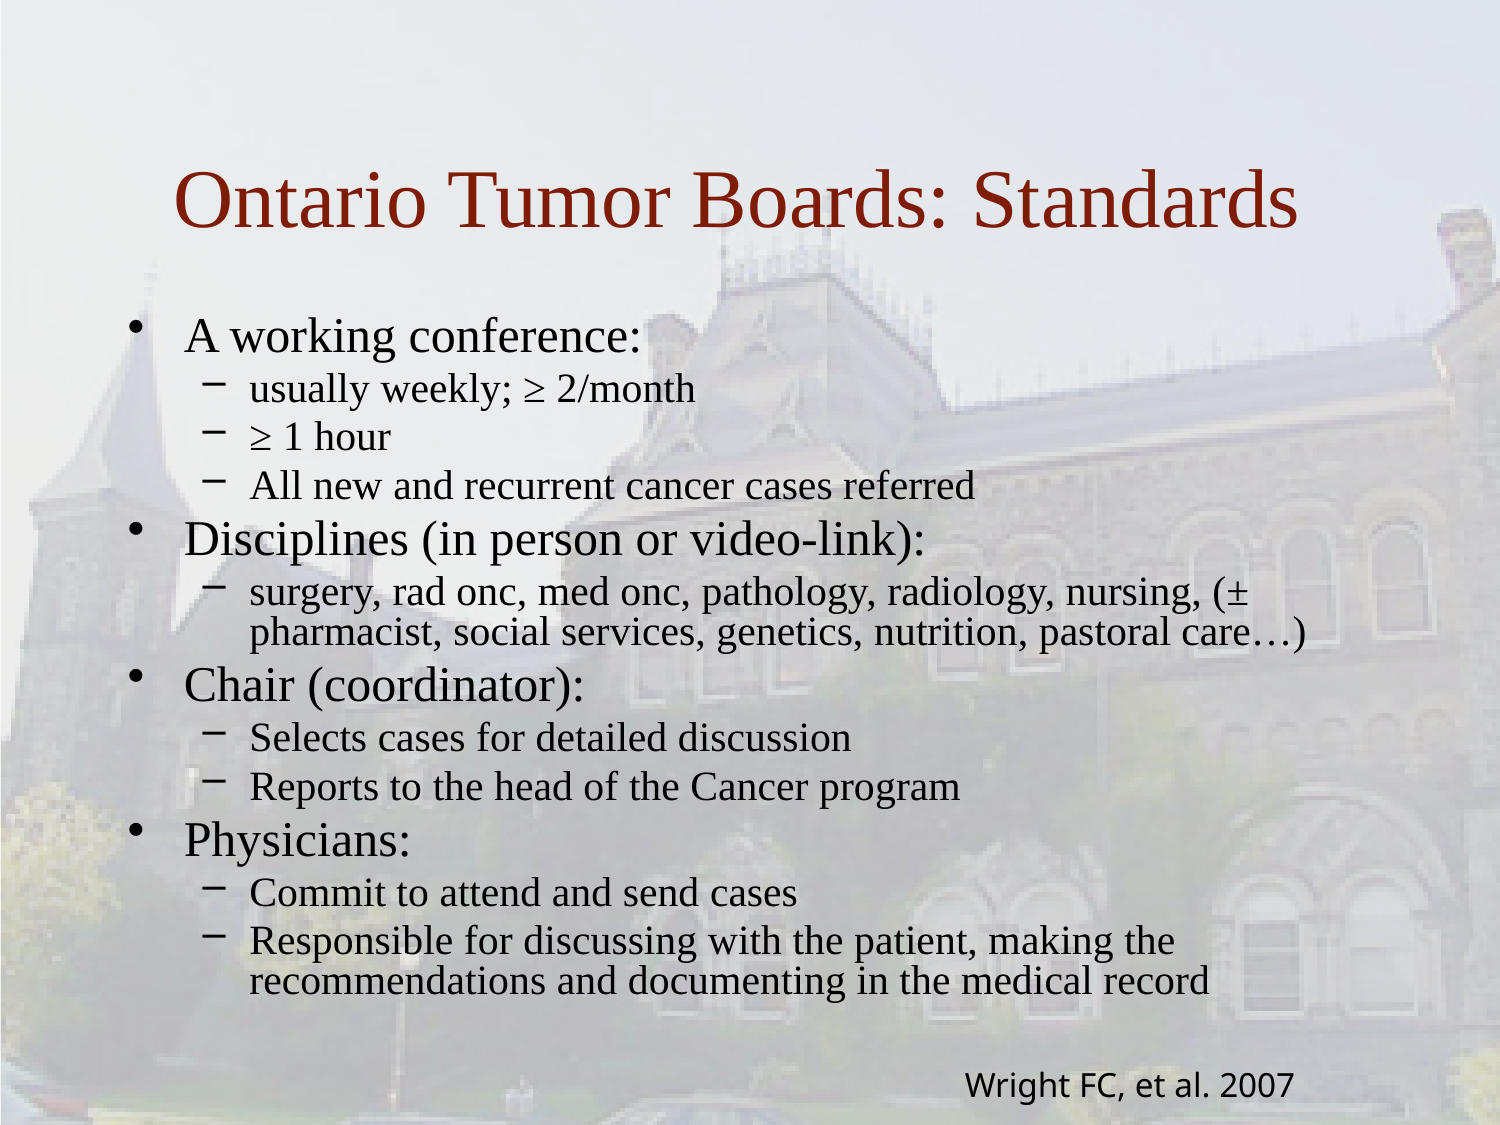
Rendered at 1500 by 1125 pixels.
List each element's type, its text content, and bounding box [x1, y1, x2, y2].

title Ontario Tumor Boards: Standards [62, 100, 1413, 288]
list A working conference: usually weekly; ≥ 2/month ≥ 1 hour All new and recurrent cancer cases referred Disciplines (in person or video-link): surgery, rad onc, med onc, pathology, radiology, nursing, (± pharmacist, social services, genetics, nutrition, pastoral care…) Chair (coordinator): Selects cases for detailed discussion Reports to the head of the Cancer program Physicians: Commit to attend and send cases Responsible for discussing with the patient, making the recommendations and documenting in the medical record [112, 306, 1463, 1101]
text_box Wright FC, et al. 2007 [949, 1057, 1475, 1112]
